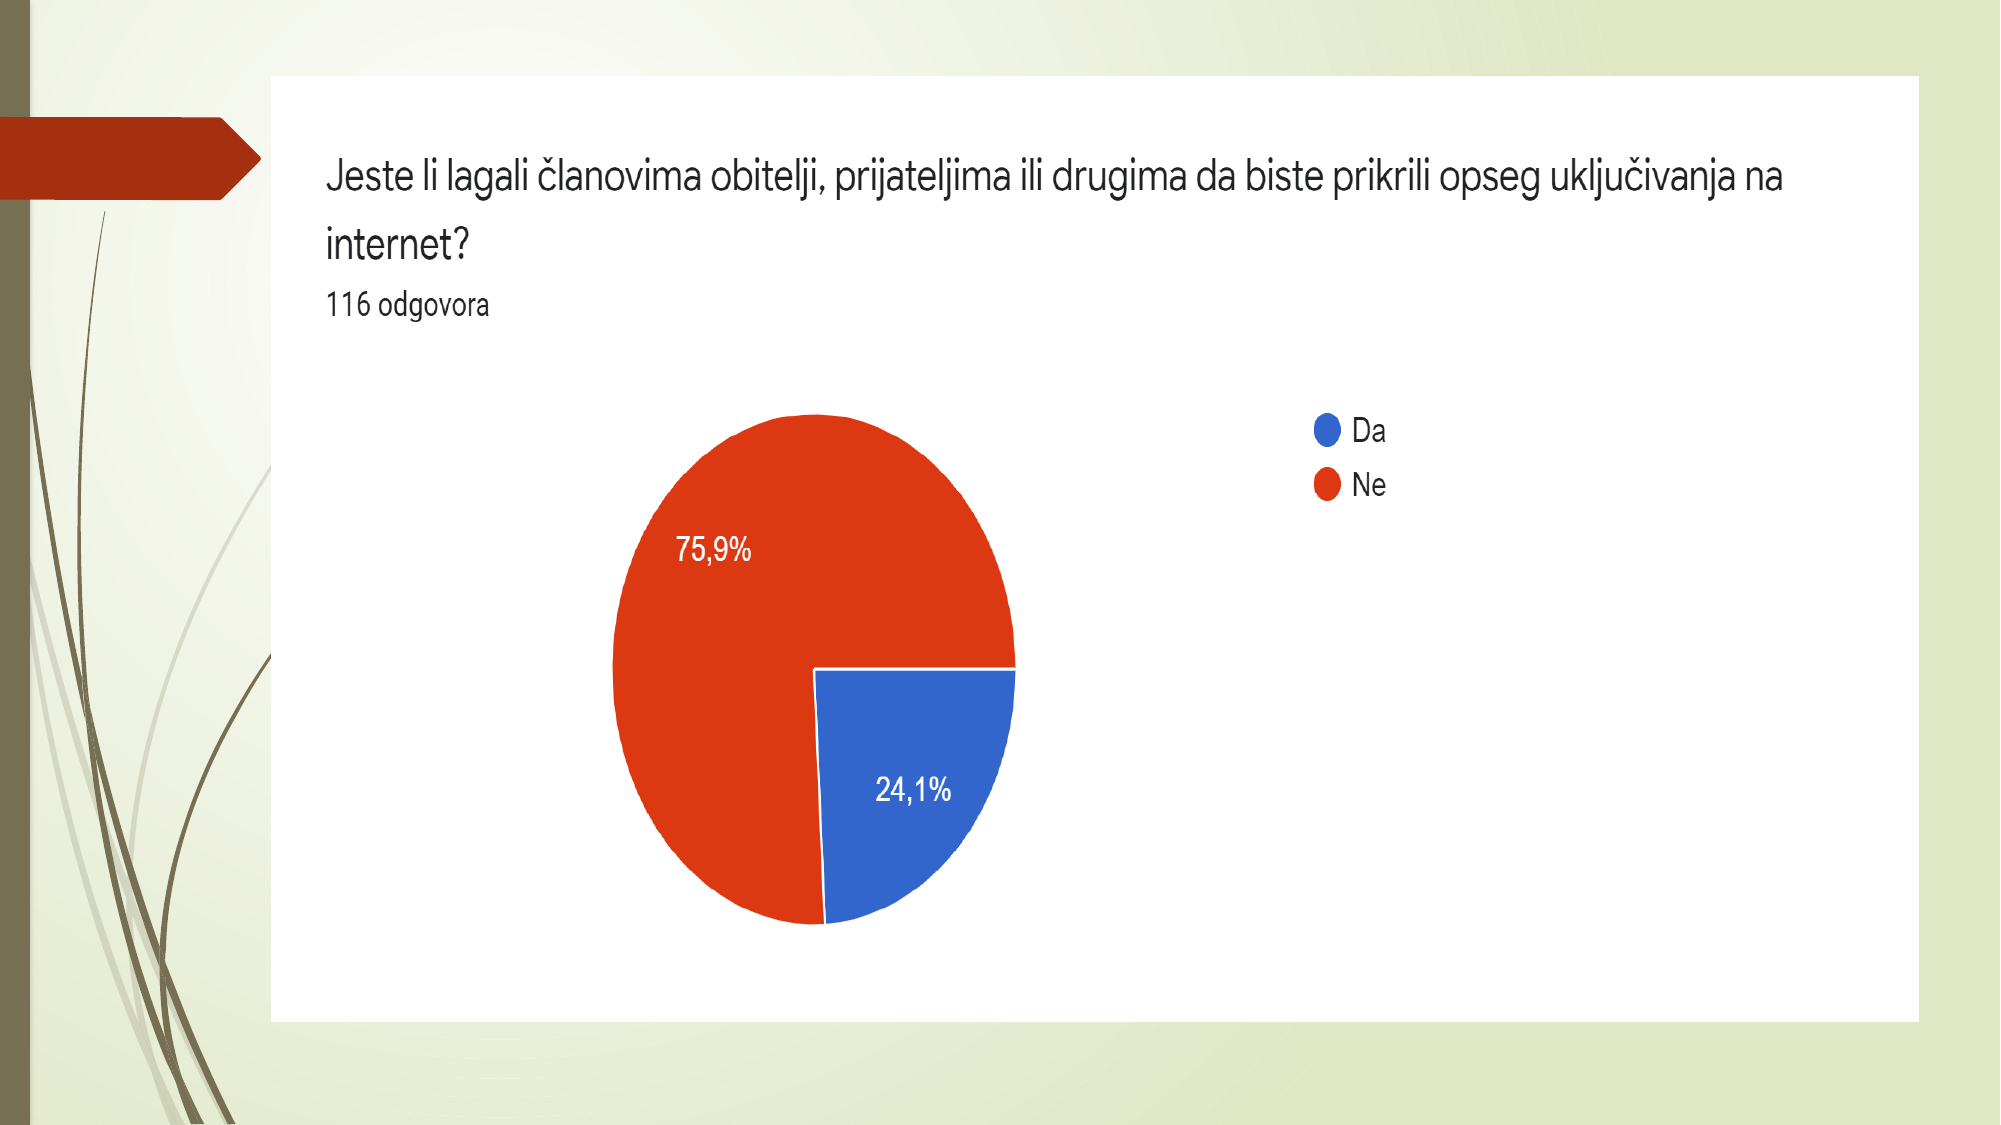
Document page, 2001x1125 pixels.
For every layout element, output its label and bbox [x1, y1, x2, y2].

picture [270, 76, 1919, 1022]
